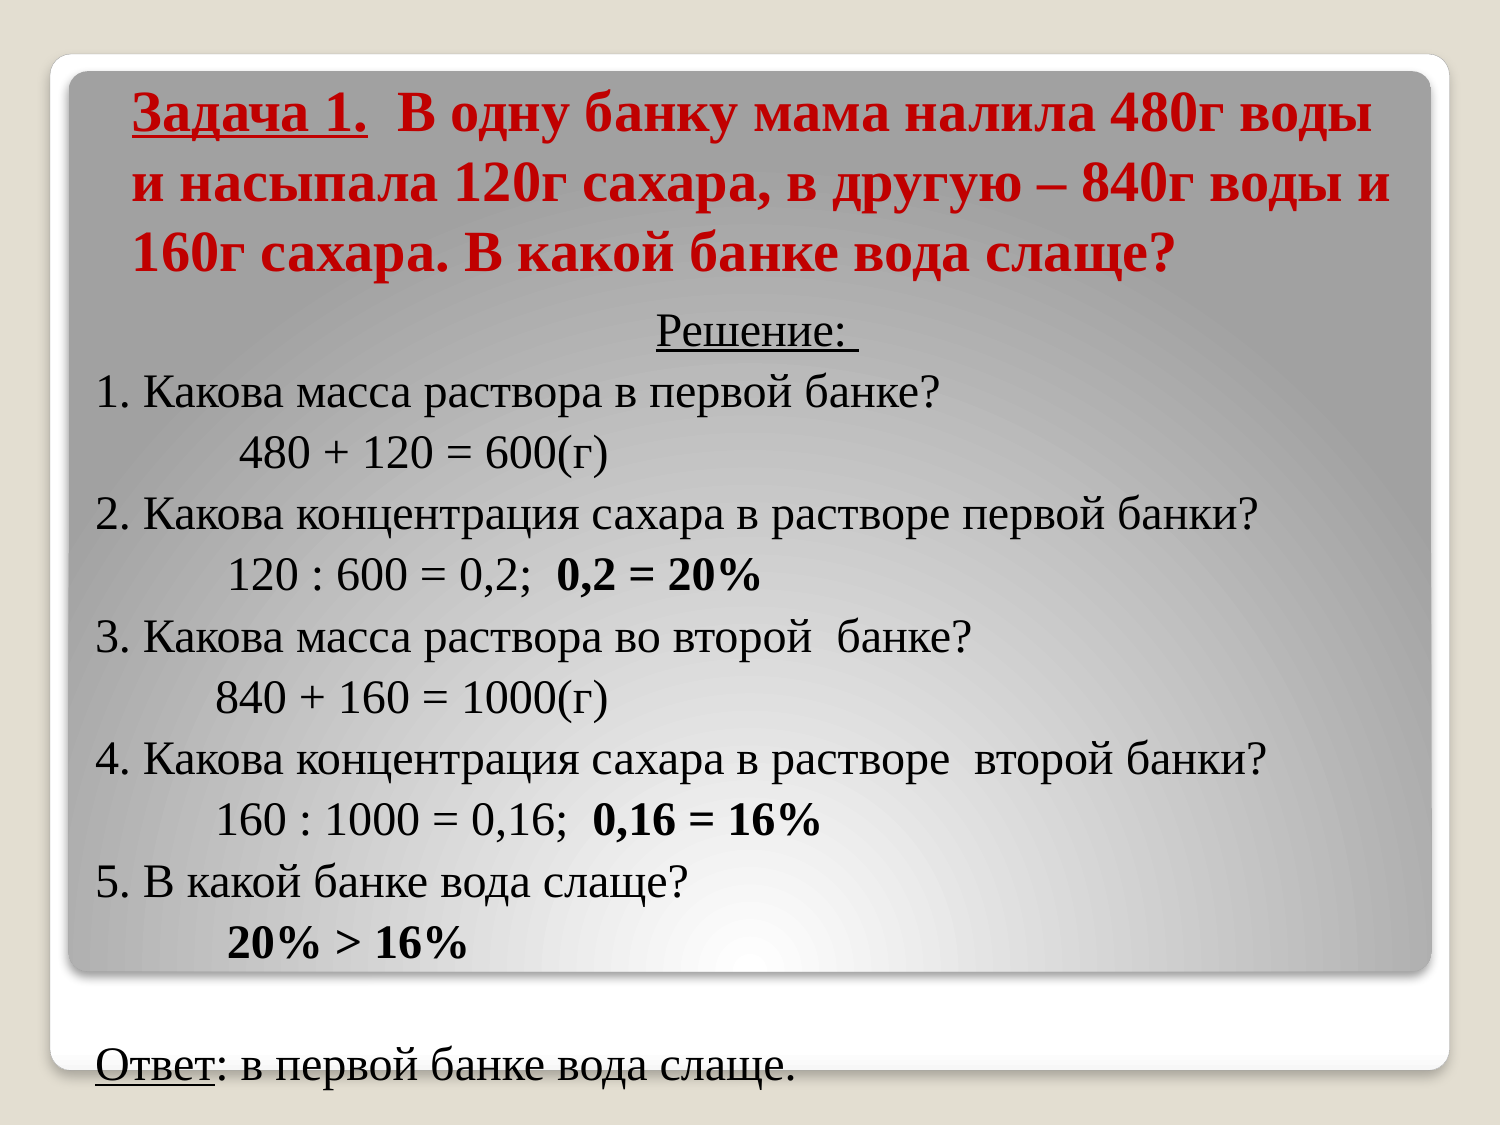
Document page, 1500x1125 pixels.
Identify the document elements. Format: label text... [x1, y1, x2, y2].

title Задача 1. В одну банку мама налила 480г воды и насыпала 120г сахара, в другую – 840г воды и 160г сахара. В какой банке вода слаще? [117, 66, 1425, 219]
list Решение: 1. Какова масса раствора в первой банке? 480 + 120 = 600(г) 2. Какова концентрация сахара в растворе первой банки? 120 : 600 = 0,2; 0,2 = 20% 3. Какова масса раствора во второй банке? 840 + 160 = 1000(г) 4. Какова концентрация сахара в растворе второй банки? 160 : 1000 = 0,16; 0,16 = 16% 5. В какой банке вода слаще? 20% > 16% Ответ: в первой банке вода слаще. [64, 219, 1471, 1125]
